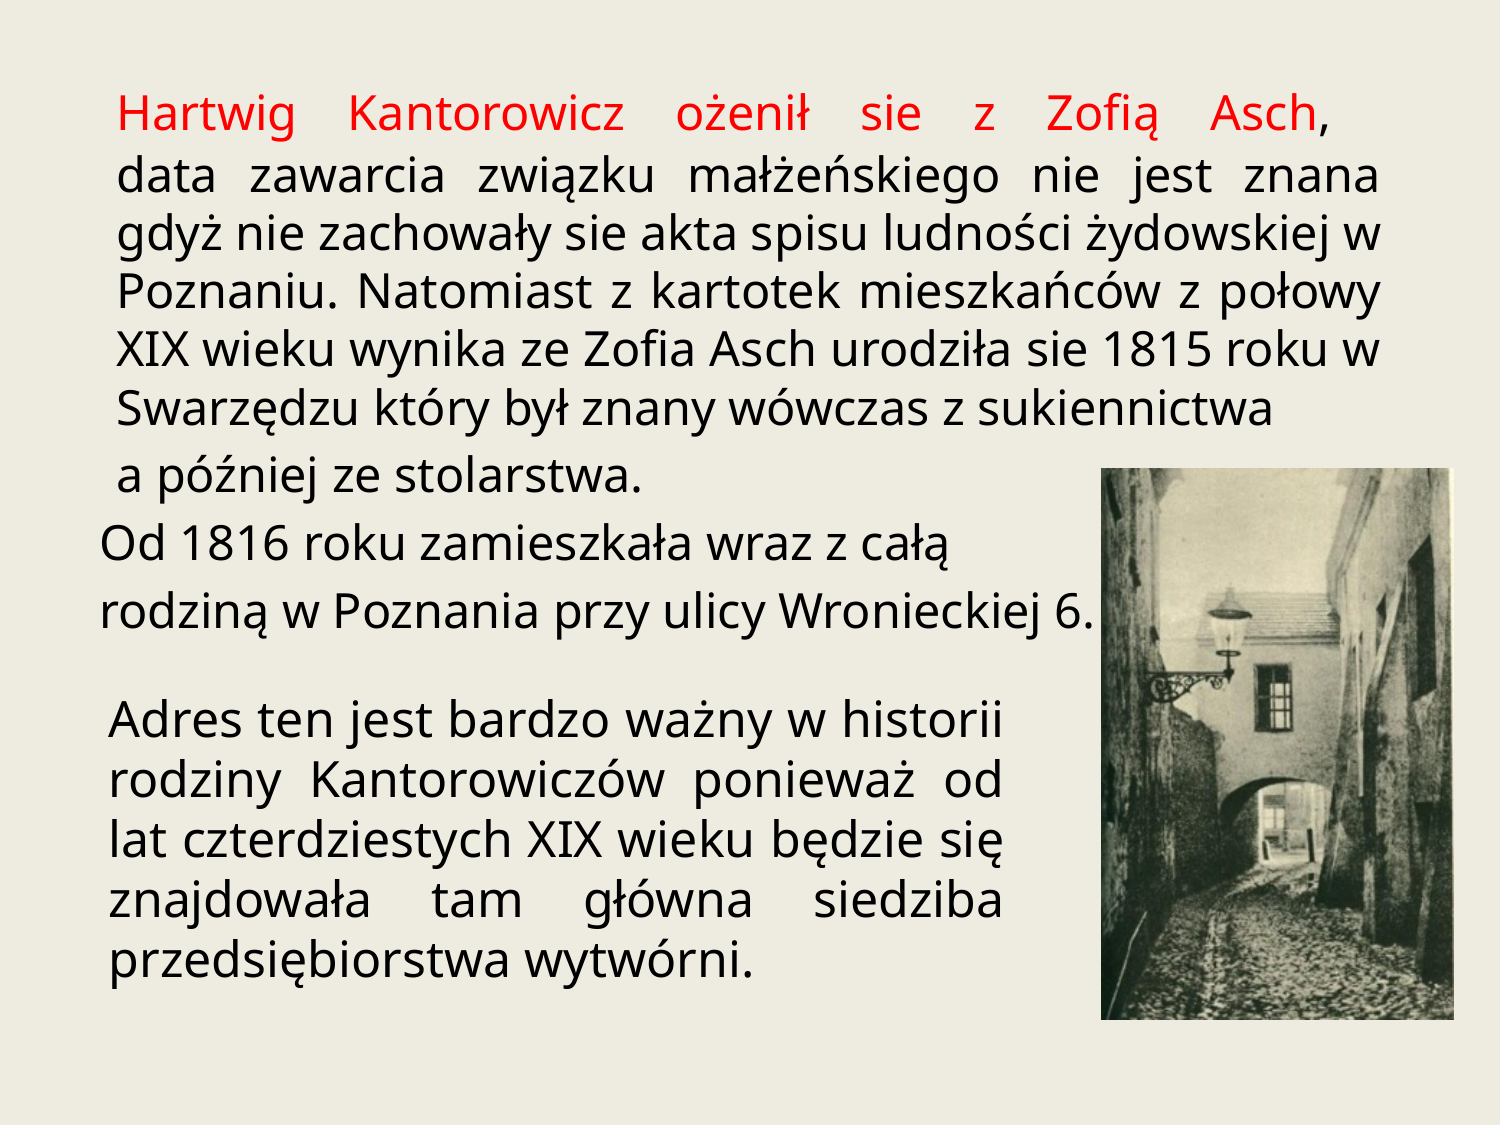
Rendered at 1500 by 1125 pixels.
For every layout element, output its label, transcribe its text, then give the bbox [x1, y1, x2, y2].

picture [1101, 468, 1455, 1020]
text_box Adres ten jest bardzo ważny w historii rodziny Kantorowiczów ponieważ od lat czterdziestych XIX wieku będzie się znajdowała tam główna siedziba przedsiębiorstwa wytwórni. [93, 679, 1020, 995]
list Hartwig Kantorowicz ożenił sie z Zofią Asch, data zawarcia związku małżeńskiego nie jest znana gdyż nie zachowały sie akta spisu ludności żydowskiej w Poznaniu. Natomiast z kartotek mieszkańców z połowy XIX wieku wynika ze Zofia Asch urodziła sie 1815 roku w Swarzędzu który był znany wówczas z sukiennictwa a później ze stolarstwa. Od 1816 roku zamieszkała wraz z całą rodziną w Poznania przy ulicy Wronieckiej 6. [46, 58, 1397, 692]
